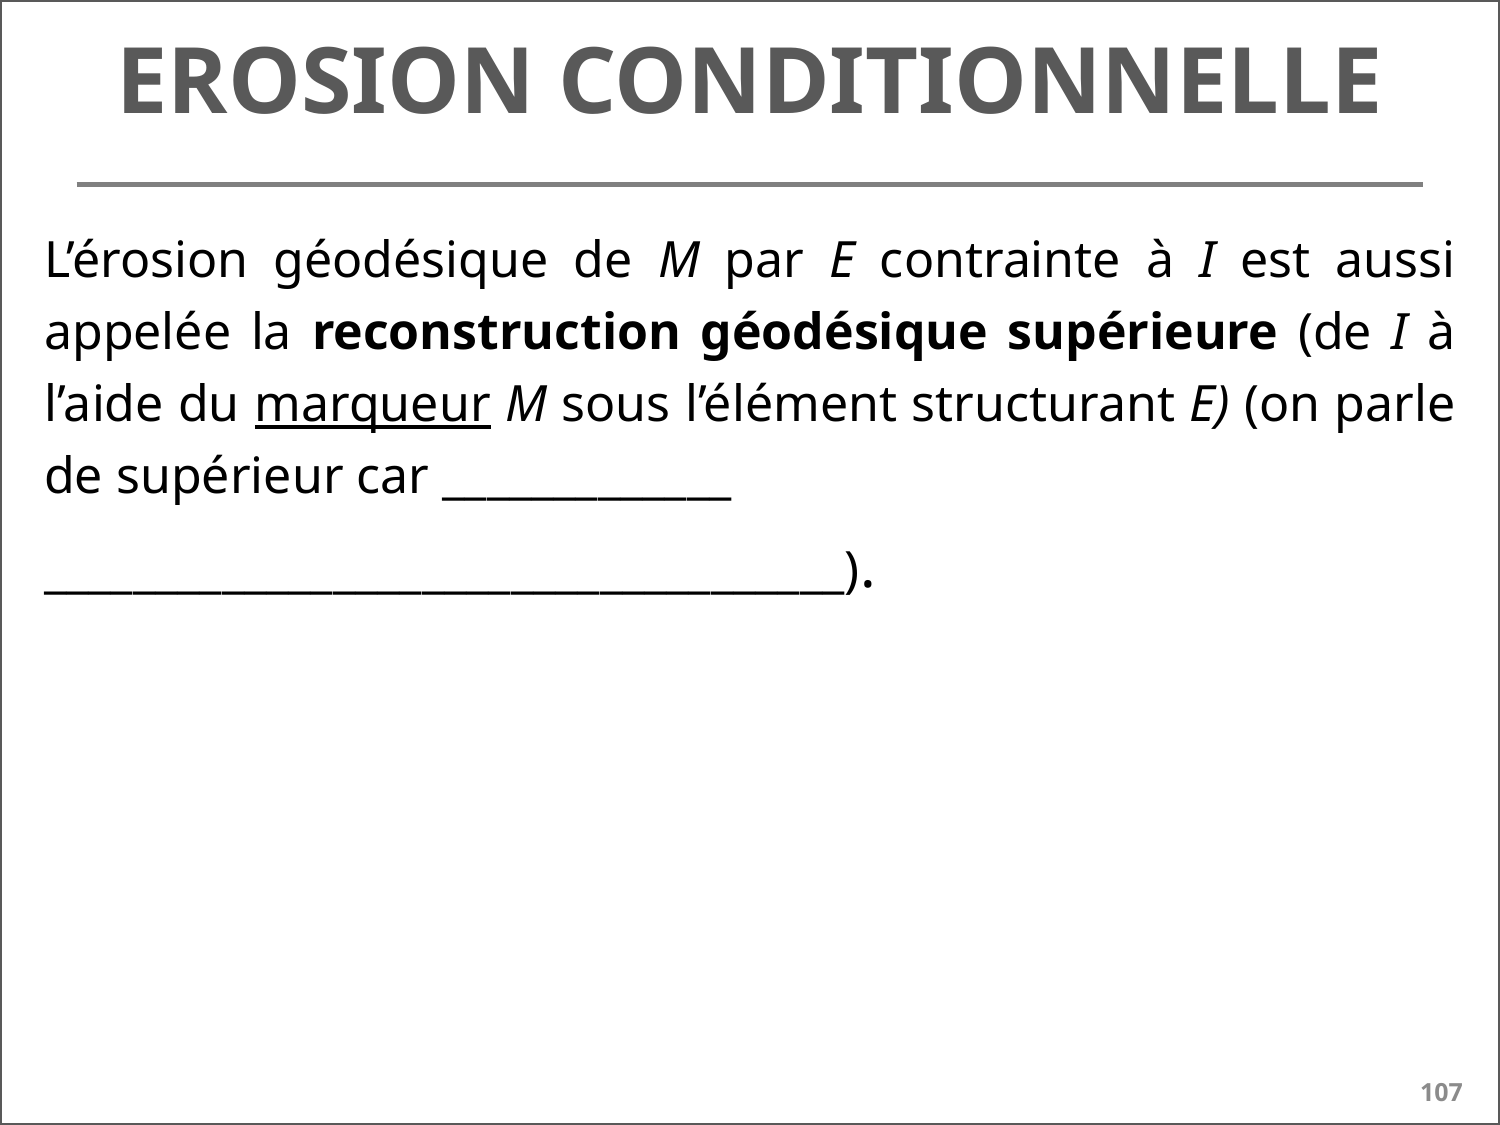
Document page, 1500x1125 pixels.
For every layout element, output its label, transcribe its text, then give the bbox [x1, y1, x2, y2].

slide_number 107 [1128, 1070, 1478, 1119]
list L’érosion géodésique de M par E contrainte à I est aussi appelée la reconstruction géodésique supérieure (de I à l’aide du marqueur M sous l’élément structurant E) (on parle de supérieur car _____________ ____________________________________). [29, 208, 1471, 1059]
title Erosion conditionnelle [75, 19, 1425, 173]
